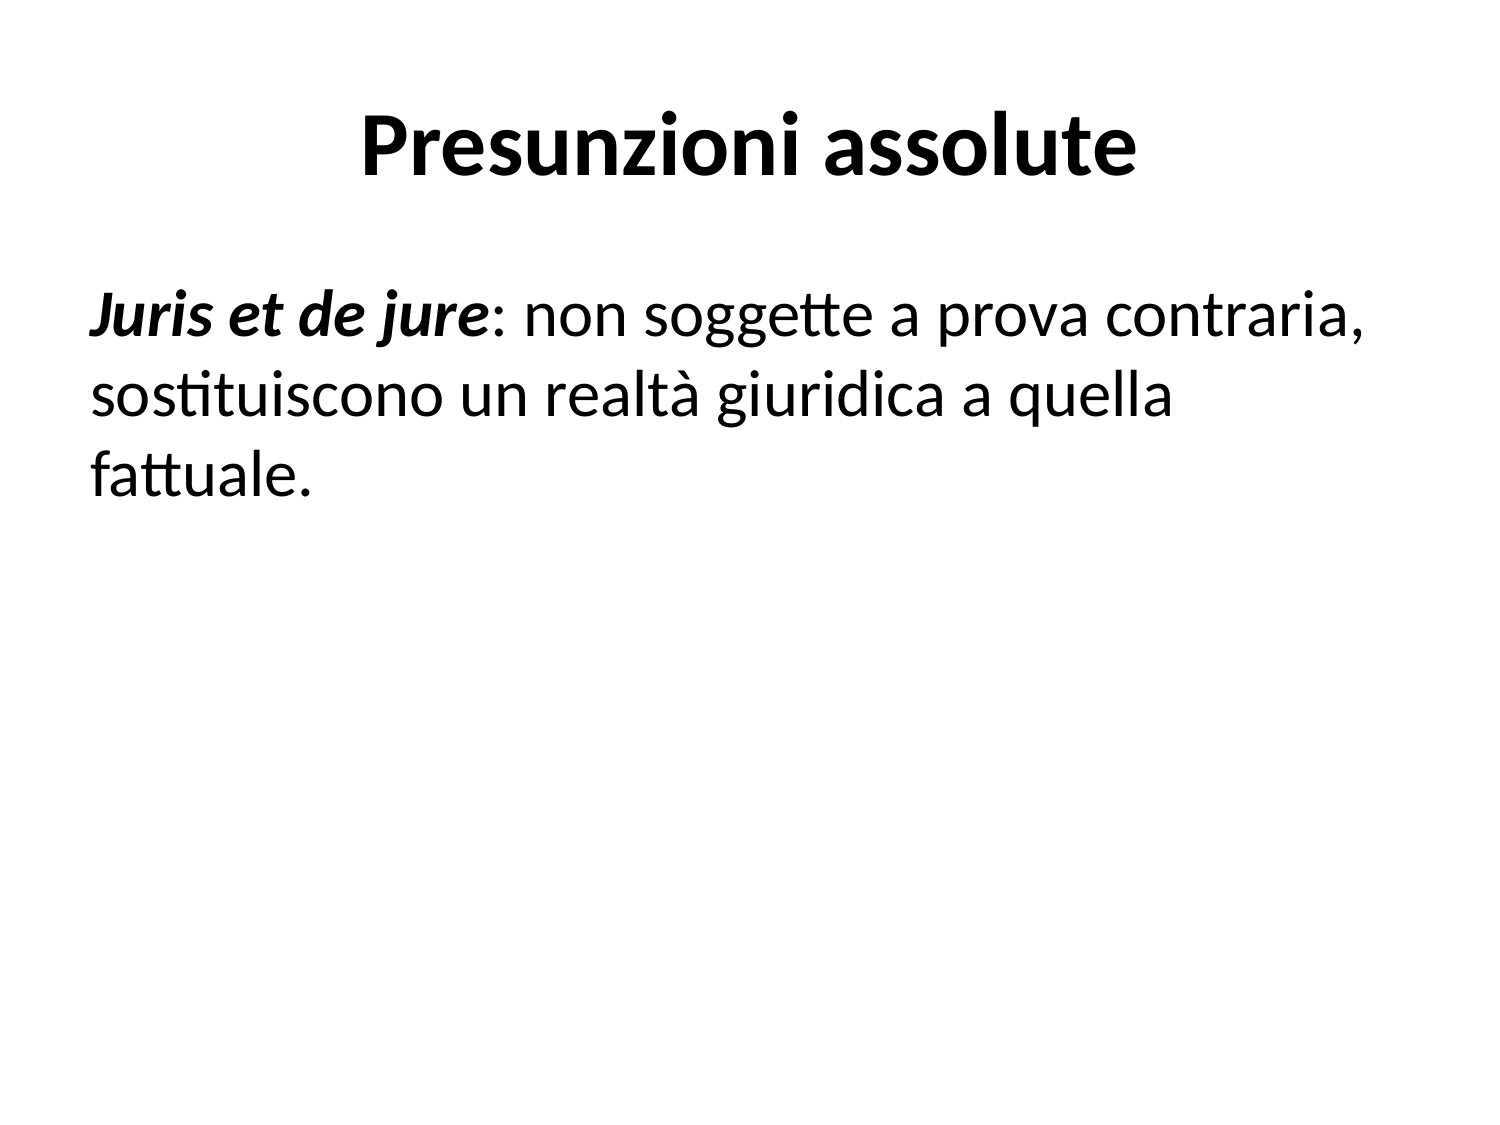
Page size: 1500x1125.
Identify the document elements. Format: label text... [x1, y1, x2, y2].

title Presunzioni assolute [75, 45, 1425, 233]
list Juris et de jure: non soggette a prova contraria, sostituiscono un realtà giuridica a quella fattuale. [75, 262, 1425, 1005]
